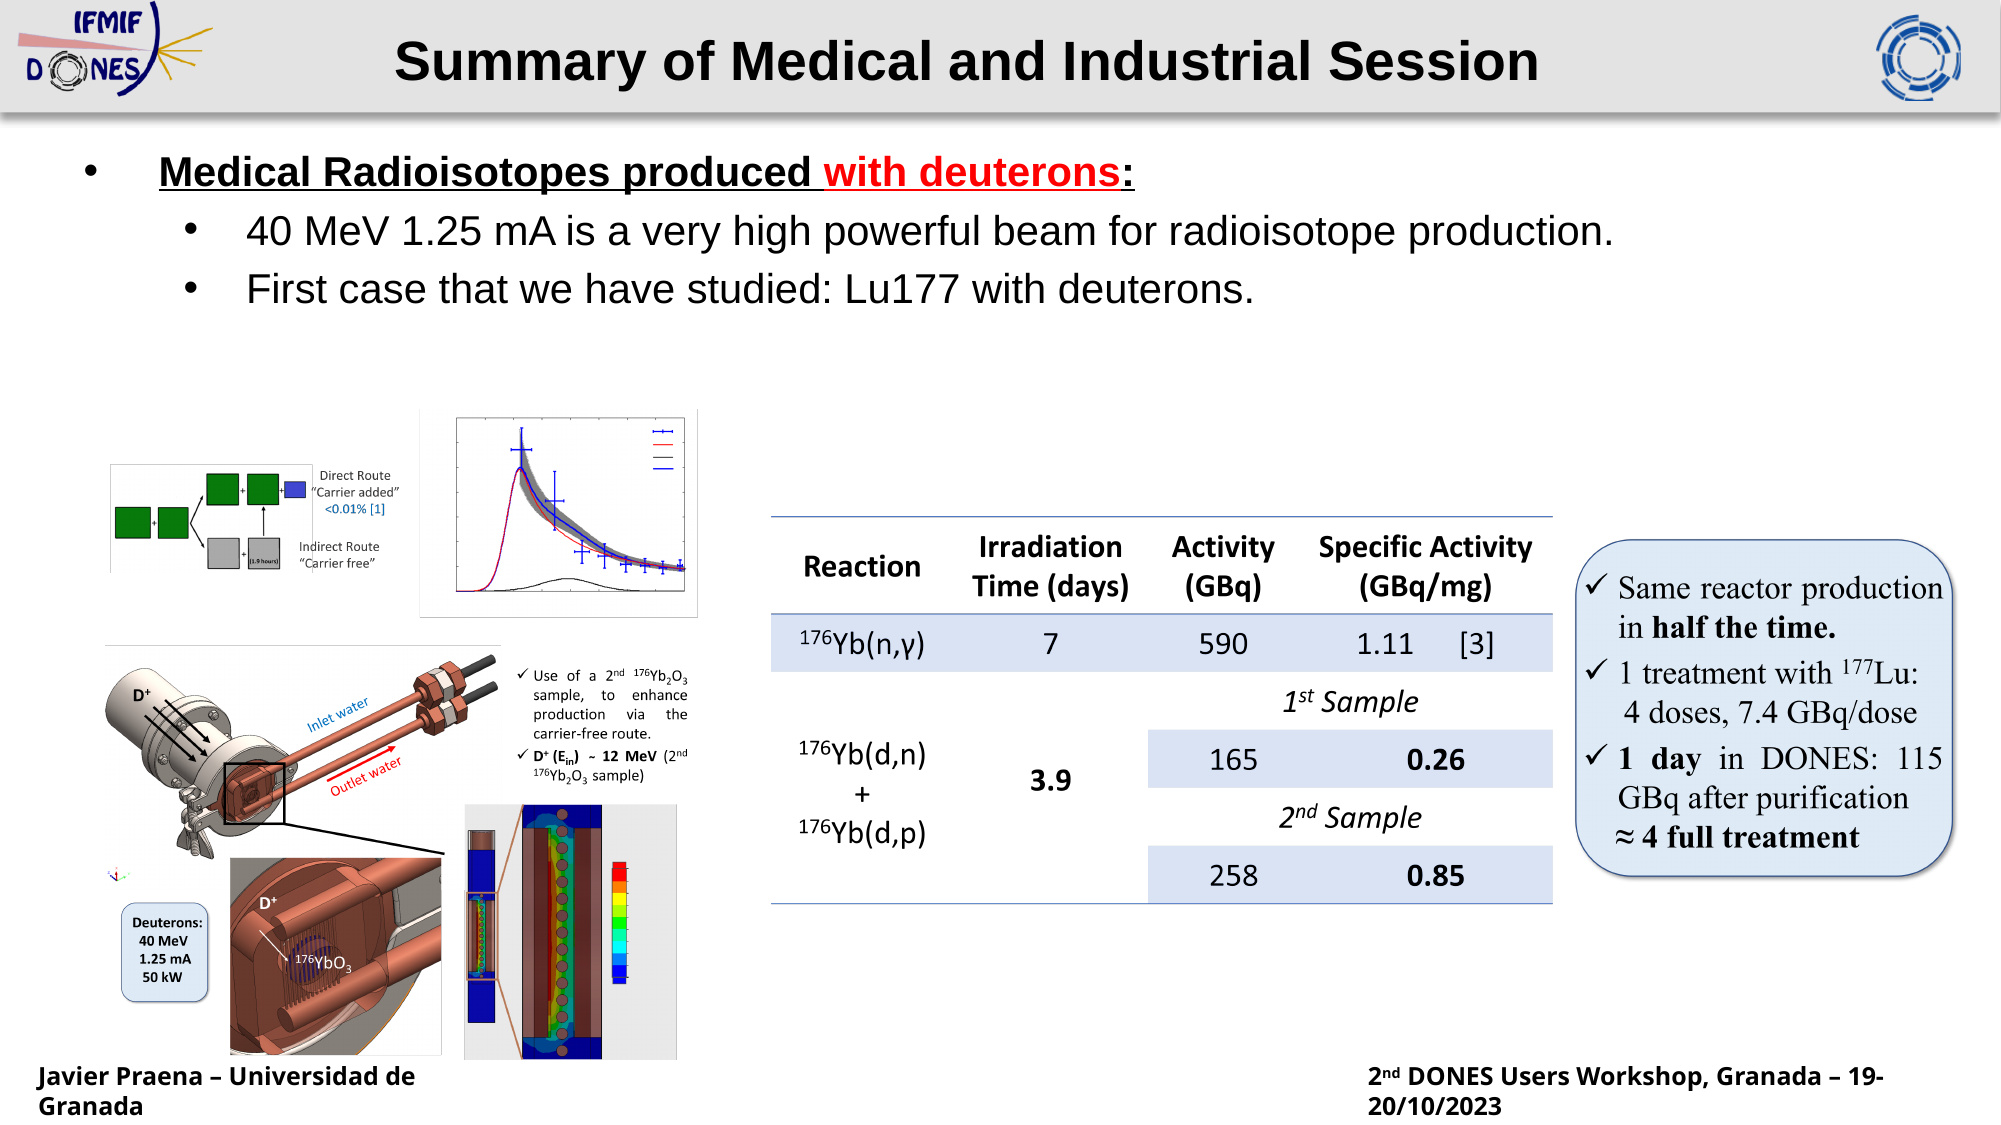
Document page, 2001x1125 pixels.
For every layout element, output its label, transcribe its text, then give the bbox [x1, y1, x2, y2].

picture [7, 0, 213, 107]
text_box Javier Praena – Universidad de Granada [23, 1053, 501, 1114]
text_box 2nd DONES Users Workshop, Granada – 19-20/10/2023 [1353, 1053, 1960, 1114]
picture [770, 515, 1963, 914]
title Summary of Medical and Industrial Session [244, 0, 1693, 131]
list Medical Radioisotopes produced with deuterons: 40 MeV 1.25 mA is a very high powerful beam for radioisotope production. First case that we have studied: Lu177 with deuterons. [68, 137, 1869, 366]
picture [105, 409, 701, 1060]
